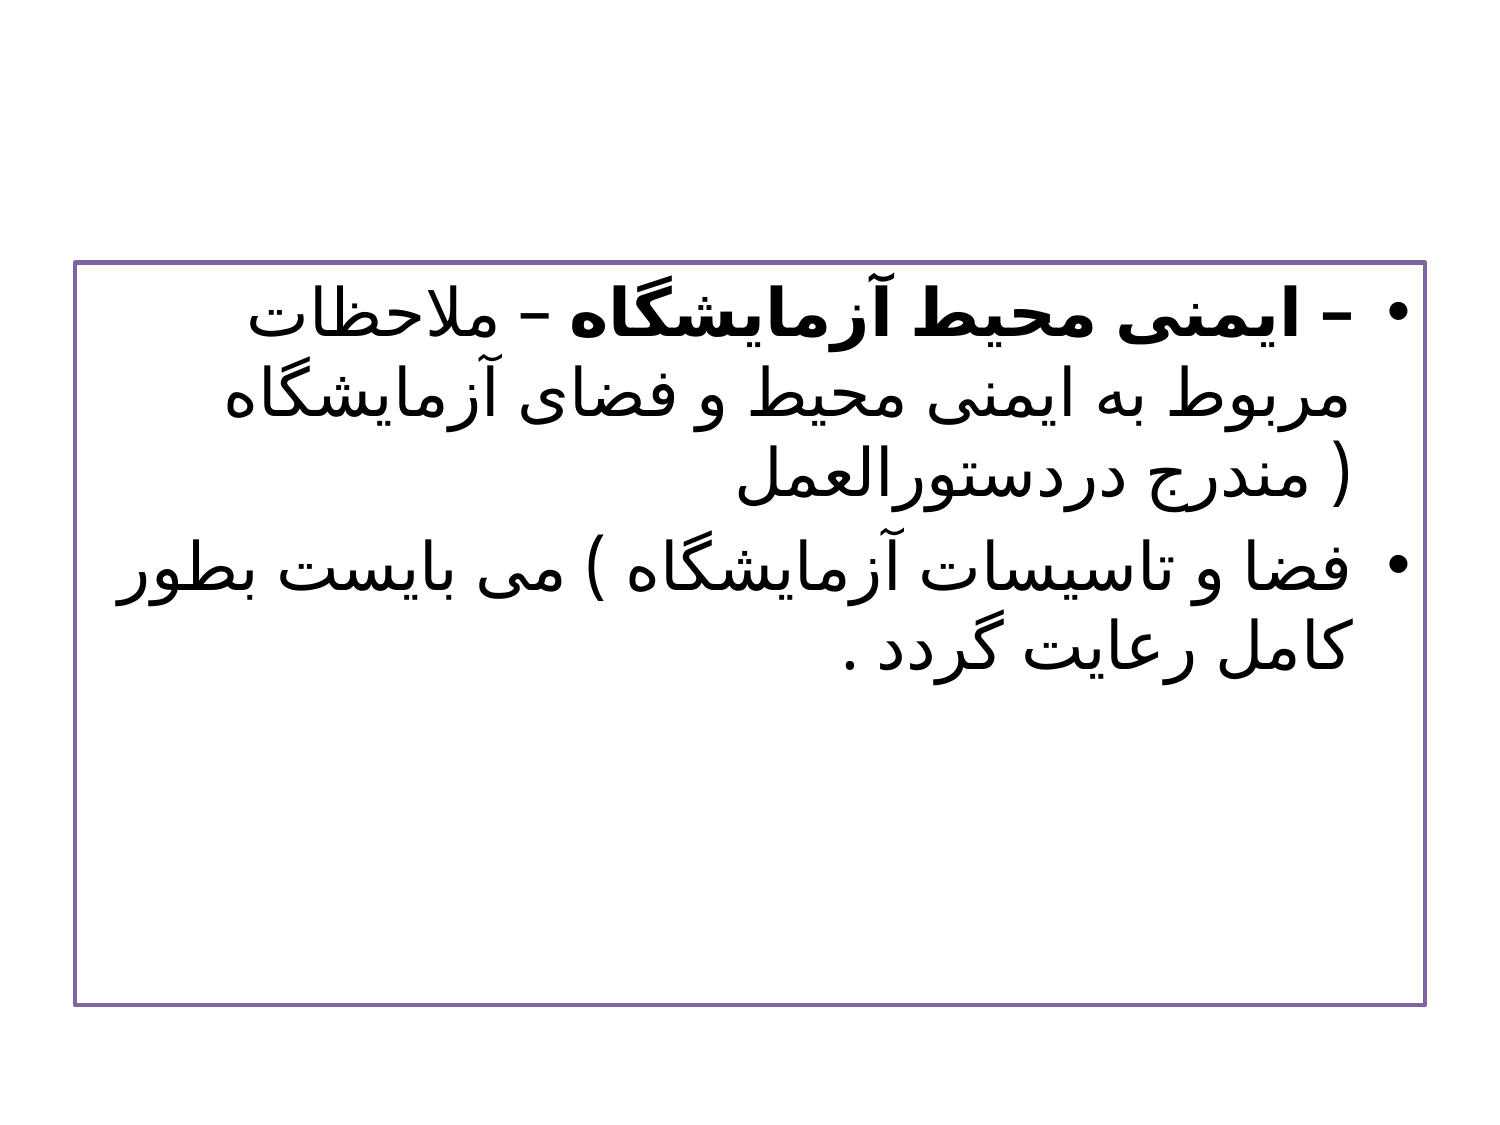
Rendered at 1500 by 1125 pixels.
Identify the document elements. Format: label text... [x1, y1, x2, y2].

list – ايمنی محيط آزمايشگاه – ملاحظات مربوط به ايمنی محيط و فضای آزمايشگاه ( مندرج دردستورالعمل فضا و تاسيسات آزمايشگاه ) می بايست بطور کامل رعايت گردد . [73, 260, 1427, 1007]
